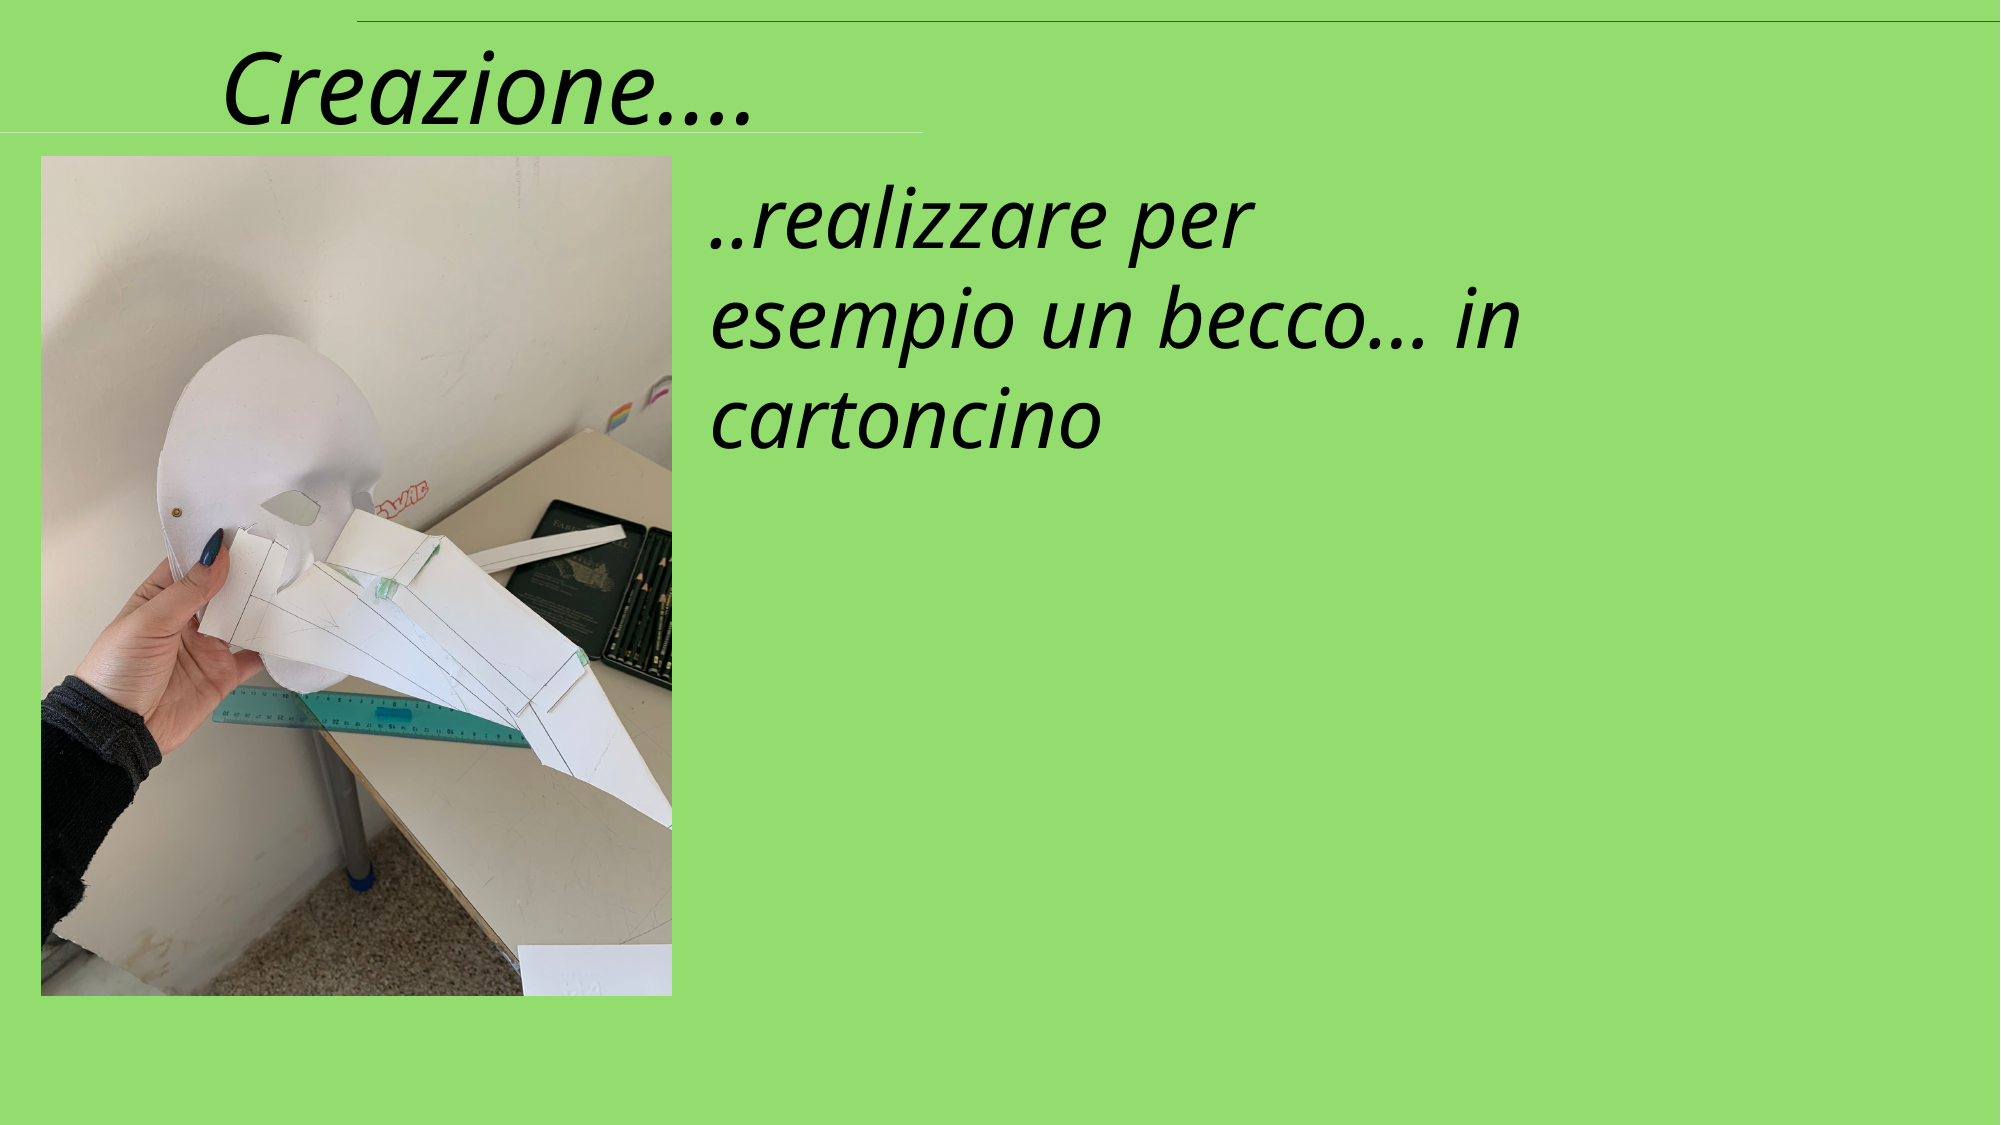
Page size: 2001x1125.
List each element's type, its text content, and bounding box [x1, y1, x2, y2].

text_box Creazione…. [205, 17, 1522, 152]
picture [41, 156, 672, 996]
text_box ..realizzare per esempio un becco… in cartoncino [694, 158, 1566, 473]
